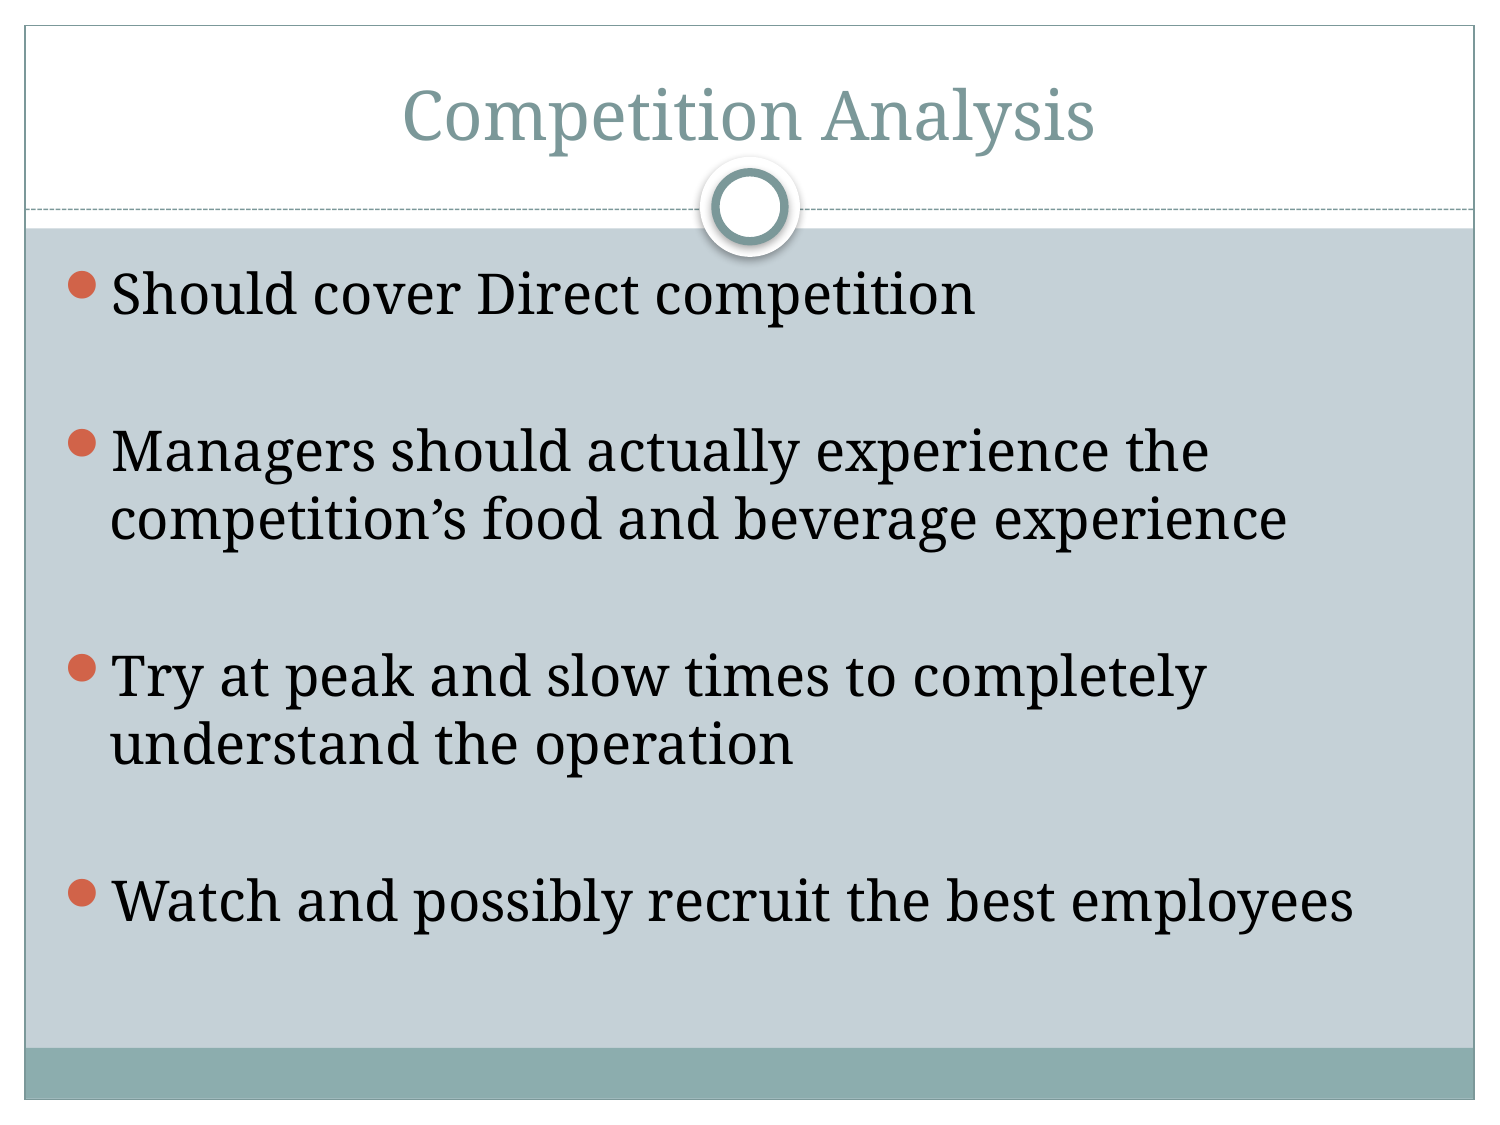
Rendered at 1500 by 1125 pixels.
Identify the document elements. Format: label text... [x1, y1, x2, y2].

title Competition Analysis [49, 37, 1450, 162]
list Should cover Direct competition Managers should actually experience the competition’s food and beverage experience Try at peak and slow times to completely understand the operation Watch and possibly recruit the best employees [49, 250, 1445, 1001]
